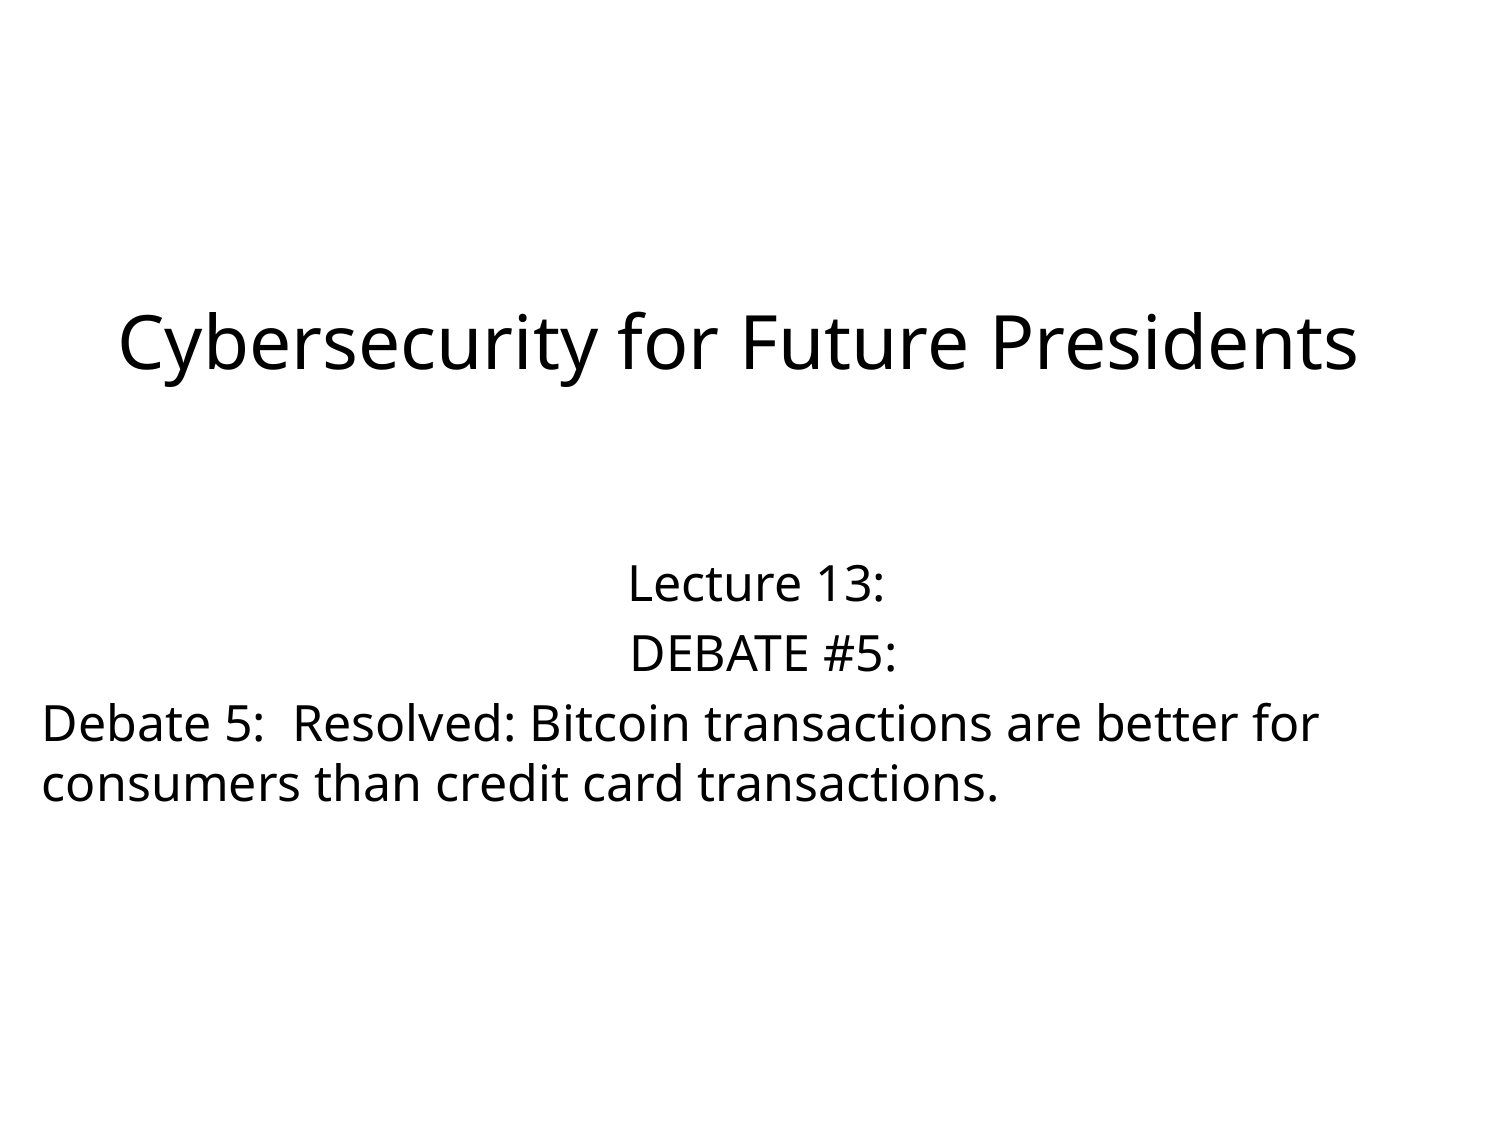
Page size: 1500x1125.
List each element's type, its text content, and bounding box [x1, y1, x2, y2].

subtitle Lecture 13: DEBATE #5: Debate 5: Resolved: Bitcoin transactions are better for consumers than credit card transactions. [27, 543, 1500, 940]
title Cybersecurity for Future Presidents [22, 219, 1456, 461]
